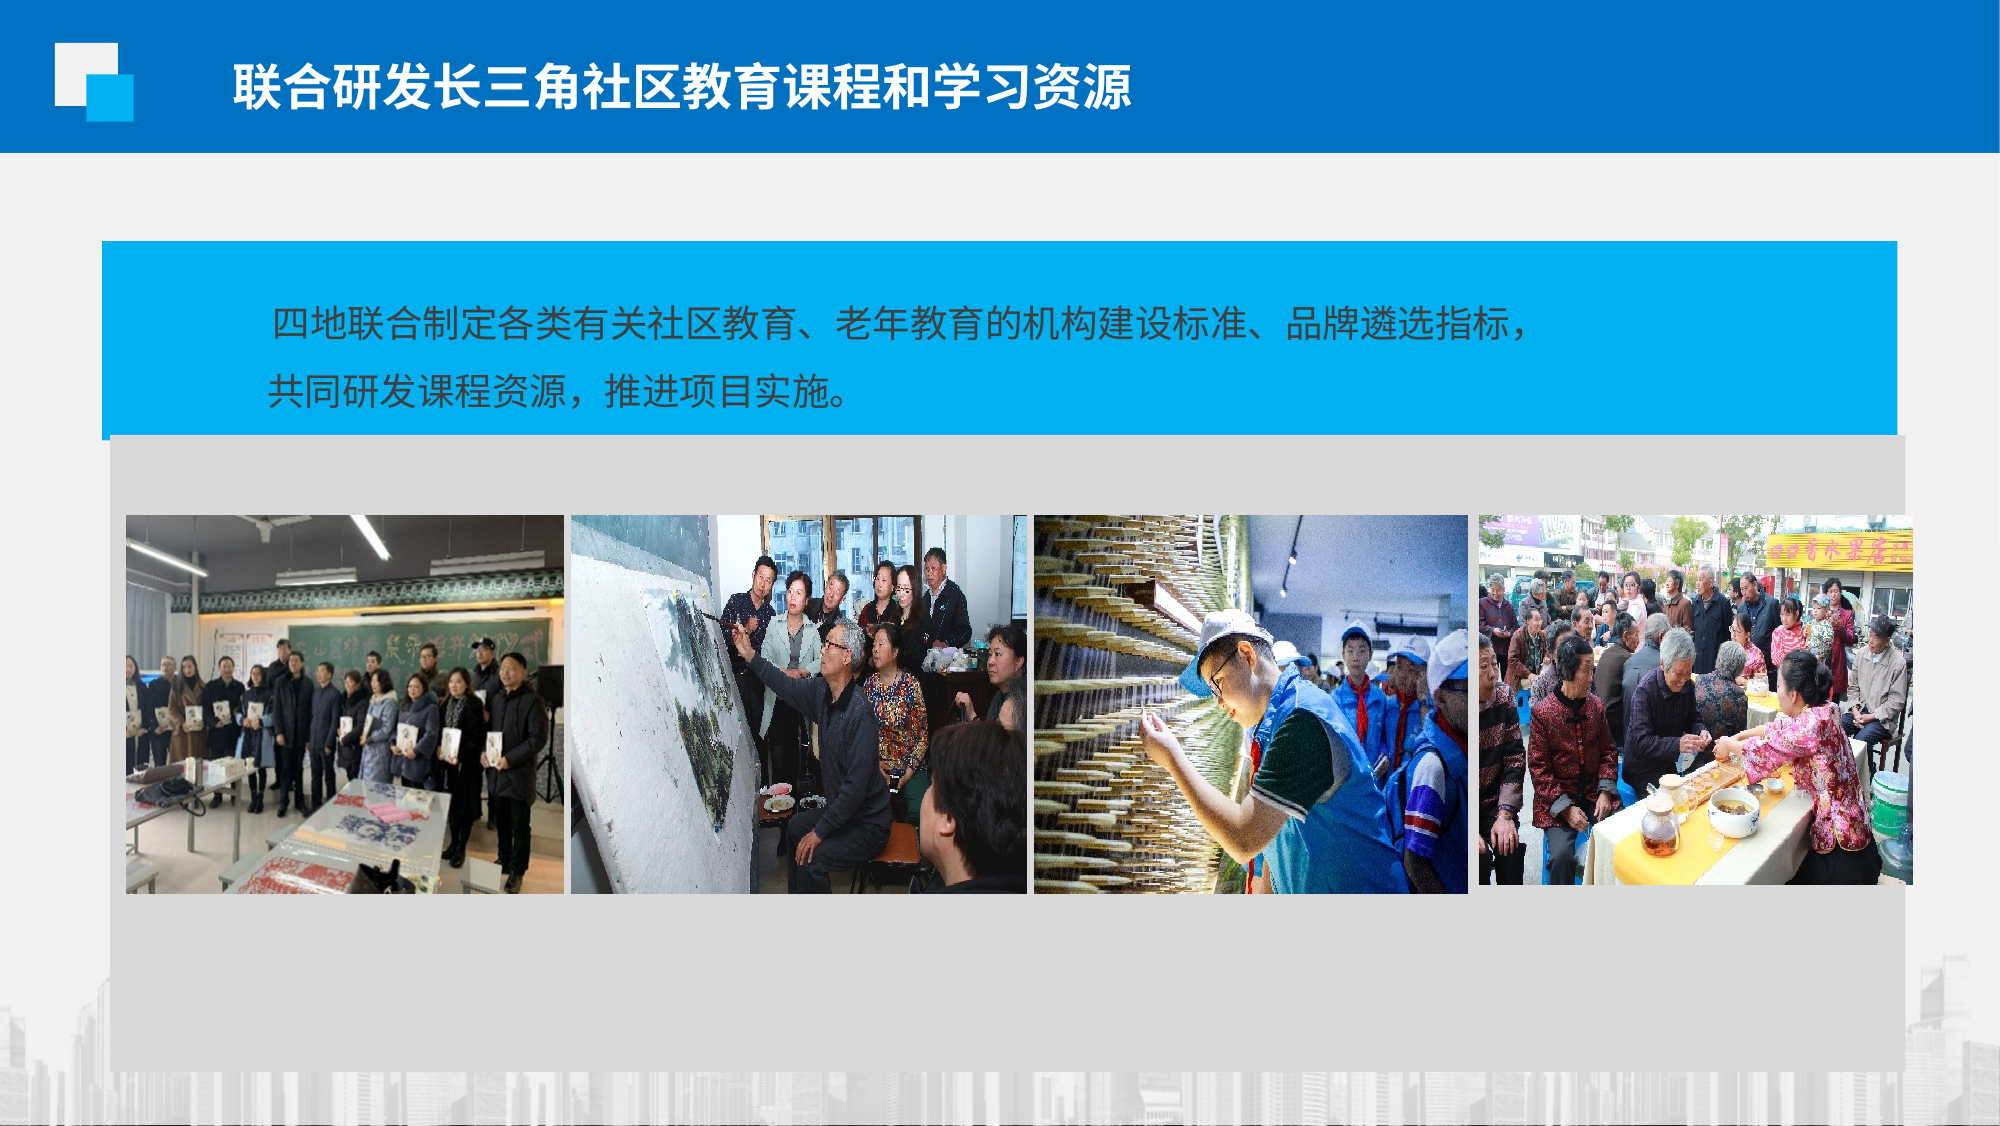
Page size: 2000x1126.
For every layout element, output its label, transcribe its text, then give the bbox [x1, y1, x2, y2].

picture [126, 515, 565, 894]
text_box [53, 41, 120, 108]
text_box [109, 434, 1913, 1073]
text_box 四地联合制定各类有关社区教育、老年教育的机构建设标准、品牌遴选指标， 共同研发课程资源，推进项目实施。 [102, 267, 1898, 551]
text_box [84, 72, 136, 124]
text_box 联合研发长三角社区教育课程和学习资源 [149, 47, 1772, 123]
text_box [100, 239, 1899, 443]
text_box [0, 0, 2000, 155]
